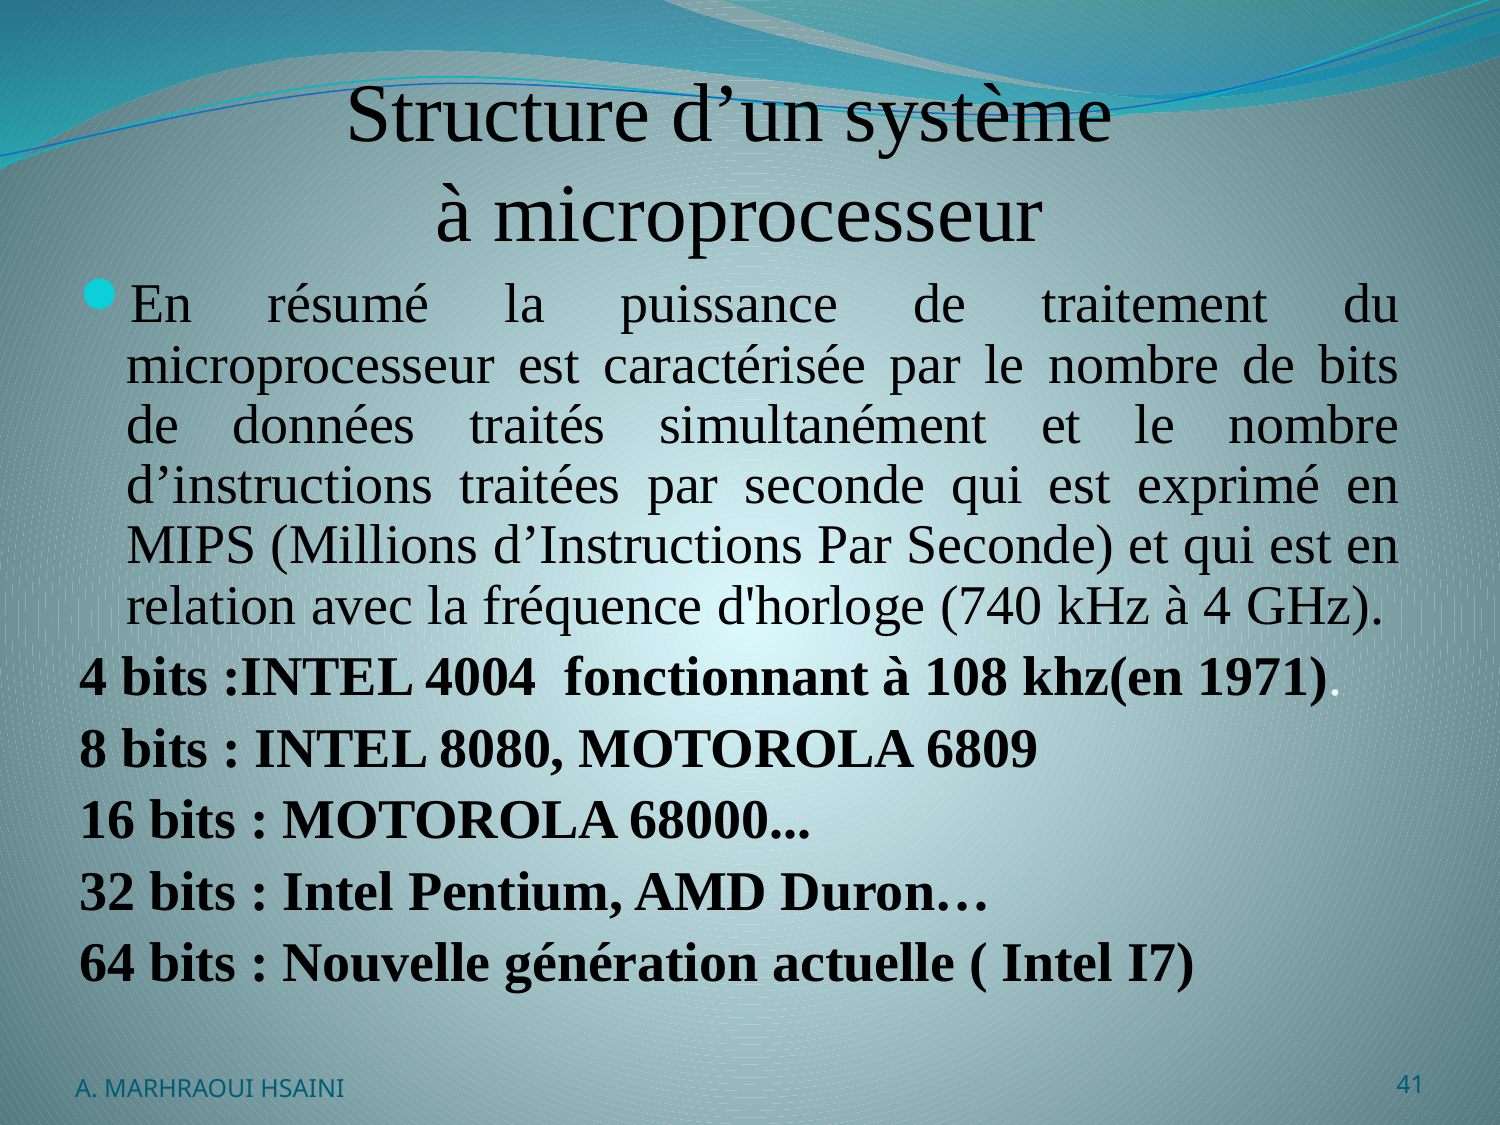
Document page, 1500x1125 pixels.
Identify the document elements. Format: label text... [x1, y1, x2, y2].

list En résumé la puissance de traitement du microprocesseur est caractérisée par le nombre de bits de données traités simultanément et le nombre d’instructions traitées par seconde qui est exprimé en MIPS (Millions d’Instructions Par Seconde) et qui est en relation avec la fréquence d'horloge (740 kHz à 4 GHz). 4 bits :INTEL 4004 fonctionnant à 108 khz(en 1971). 8 bits : INTEL 8080, MOTOROLA 6809 16 bits : MOTOROLA 68000... 32 bits : Intel Pentium, AMD Duron… 64 bits : Nouvelle génération actuelle ( Intel I7) [64, 267, 1415, 1047]
slide_number A. MARHRAOUI HSAINI [75, 1042, 425, 1103]
title Structure d’un système à microprocesseur [64, 30, 1415, 258]
slide_number 41 [1299, 1042, 1425, 1103]
